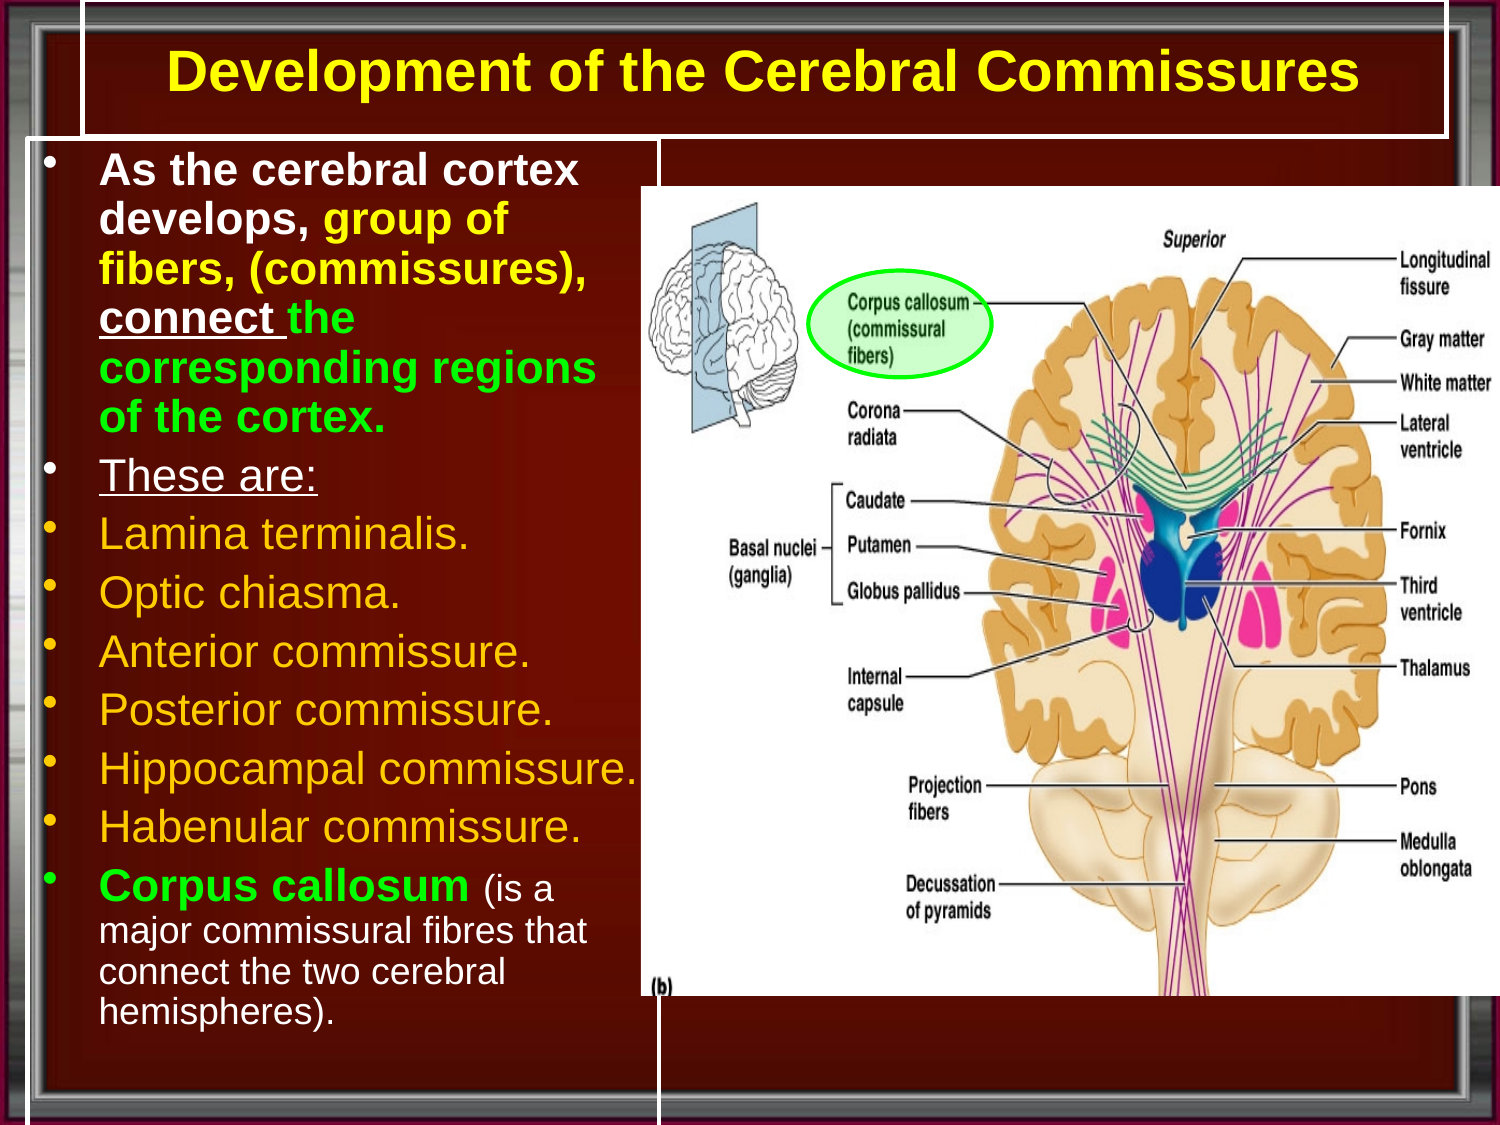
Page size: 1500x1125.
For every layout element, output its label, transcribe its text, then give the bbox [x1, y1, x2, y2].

picture [0, 0, 1500, 1125]
title Development of the Cerebral Commissures [82, 0, 1447, 137]
list As the cerebral cortex develops, group of fibers, (commissures), connect the corresponding regions of the cortex. These are: Lamina terminalis. Optic chiasma. Anterior commissure. Posterior commissure. Hippocampal commissure. Habenular commissure. Corpus callosum (is a major commissural fibres that connect the two cerebral hemispheres). [27, 138, 660, 1125]
